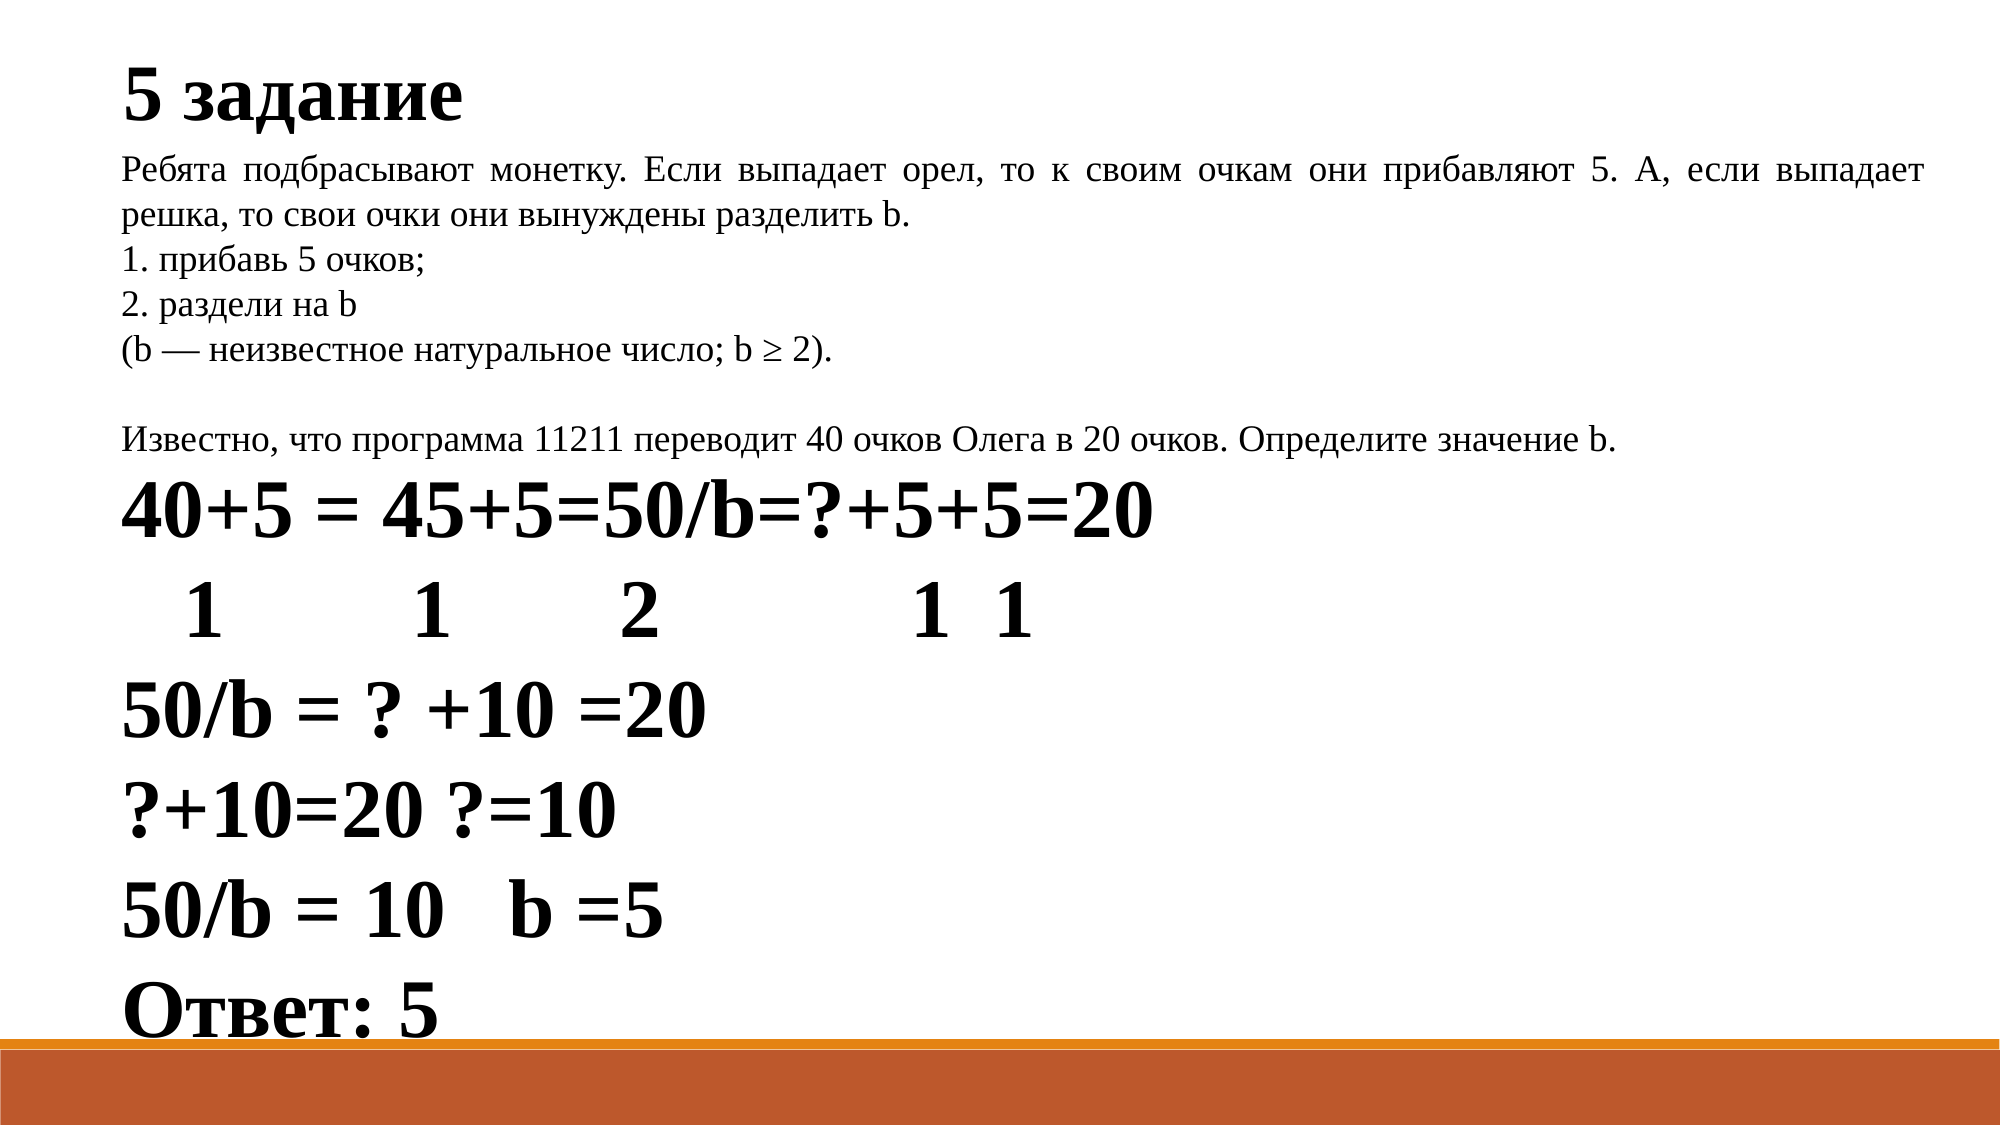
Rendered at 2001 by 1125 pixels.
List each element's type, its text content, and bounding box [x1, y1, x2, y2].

text_box Ребята подбрасывают монетку. Если выпадает орел, то к своим очкам они прибавляют 5. А, если выпадает решка, то свои очки они вынуждены разделить b. 1. прибавь 5 очков; 2. раздели на b (b — неизвестное натуральное число; b ≥ 2). Известно, что программа 11211 переводит 40 очков Олега в 20 очков. Определите значение b. [106, 136, 1942, 447]
text_box 40+5 = 45+5=50/b=?+5+5=20 1 1 2 1 1 50/b = ? +10 =20 ?+10=20 ?=10 50/b = 10 b =5 Ответ: 5 [106, 447, 1942, 1062]
text_box 5 задание [91, 43, 1592, 145]
